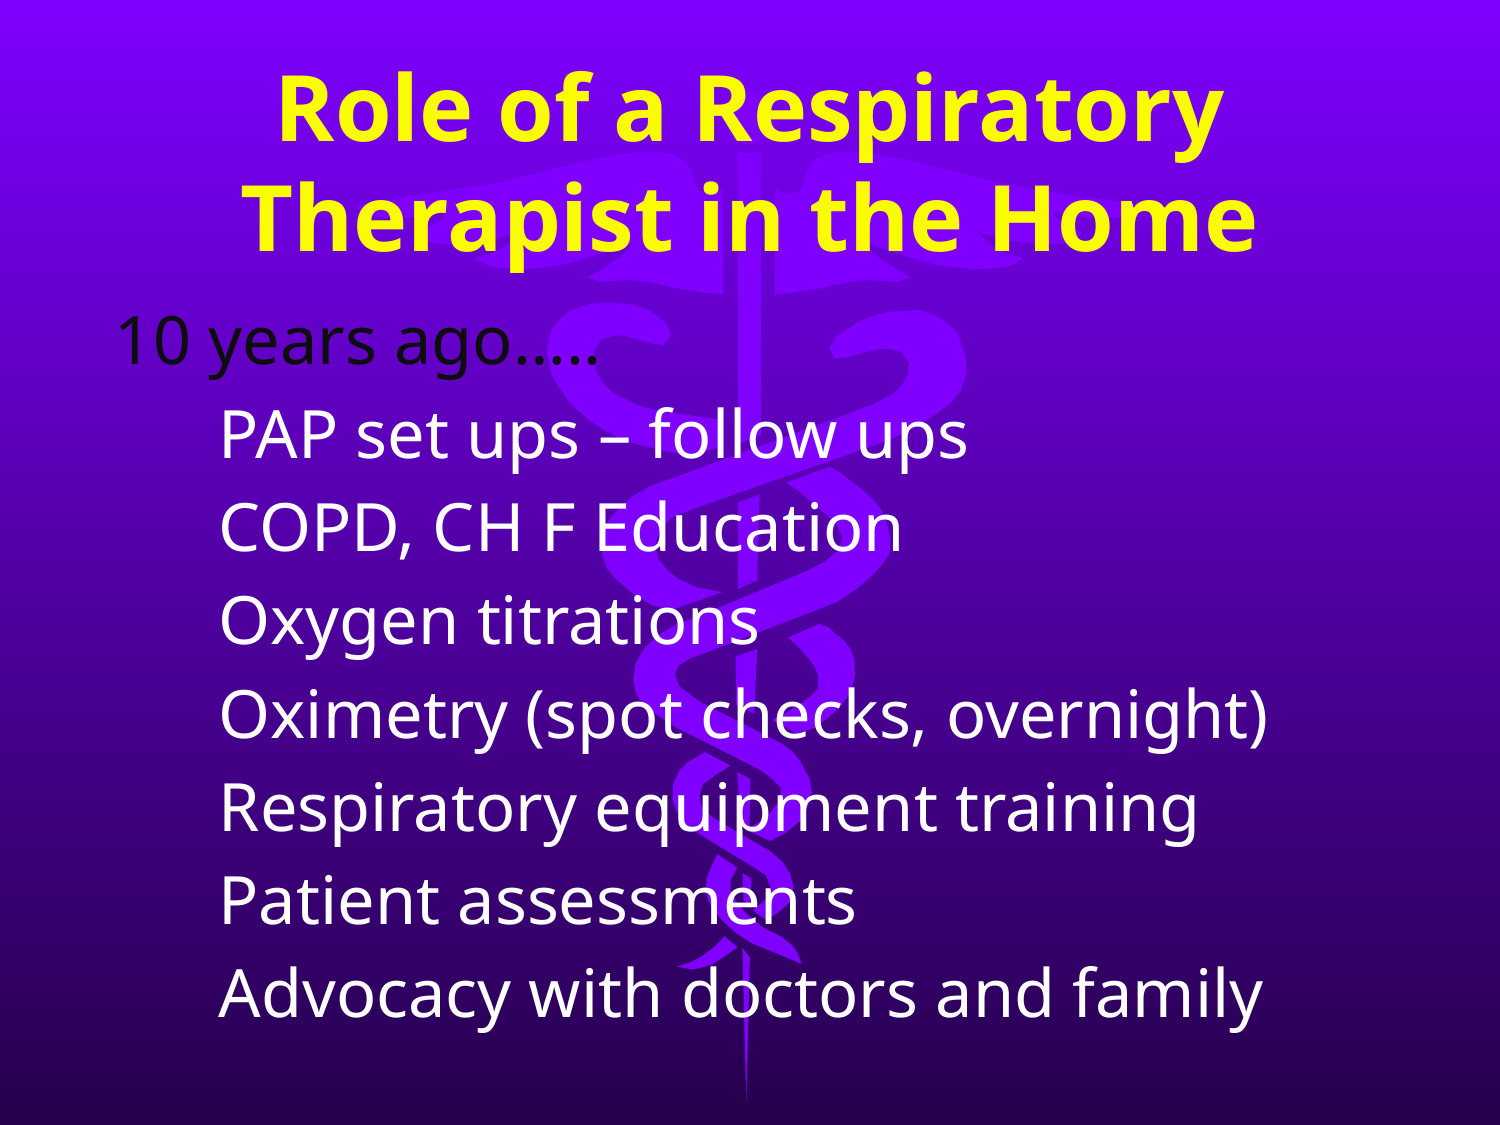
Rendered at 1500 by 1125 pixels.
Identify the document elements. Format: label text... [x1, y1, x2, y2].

list 10 years ago….. PAP set ups – follow ups COPD, CH F Education Oxygen titrations Oximetry (spot checks, overnight) Respiratory equipment training Patient assessments Advocacy with doctors and family [99, 290, 1388, 1125]
title Role of a Respiratory Therapist in the Home [112, 65, 1388, 254]
